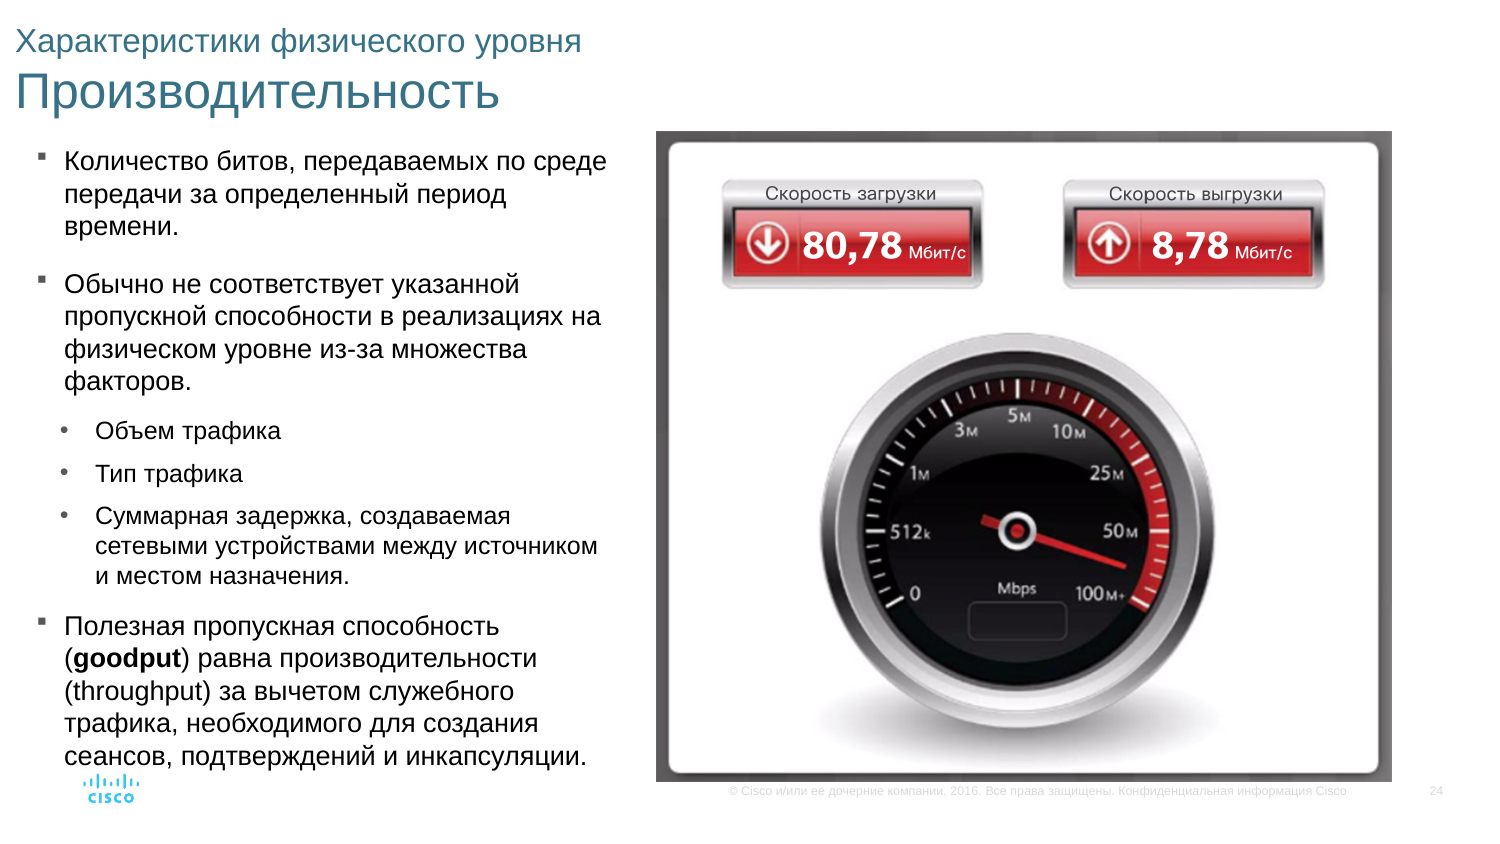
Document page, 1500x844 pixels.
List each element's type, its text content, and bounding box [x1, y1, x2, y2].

list Количество битов, передаваемых по среде передачи за определенный период времени. Обычно не соответствует указанной пропускной способности в реализациях на физическом уровне из-за множества факторов. Объем трафика Тип трафика Суммарная задержка, создаваемая сетевыми устройствами между источником и местом назначения. Полезная пропускная способность (goodput) равна производительности (throughput) за вычетом служебного трафика, необходимого для создания сеансов, подтверждений и инкапсуляции. [21, 136, 652, 788]
title Характеристики физического уровня Производительность [0, 6, 1500, 131]
picture [655, 130, 1392, 783]
